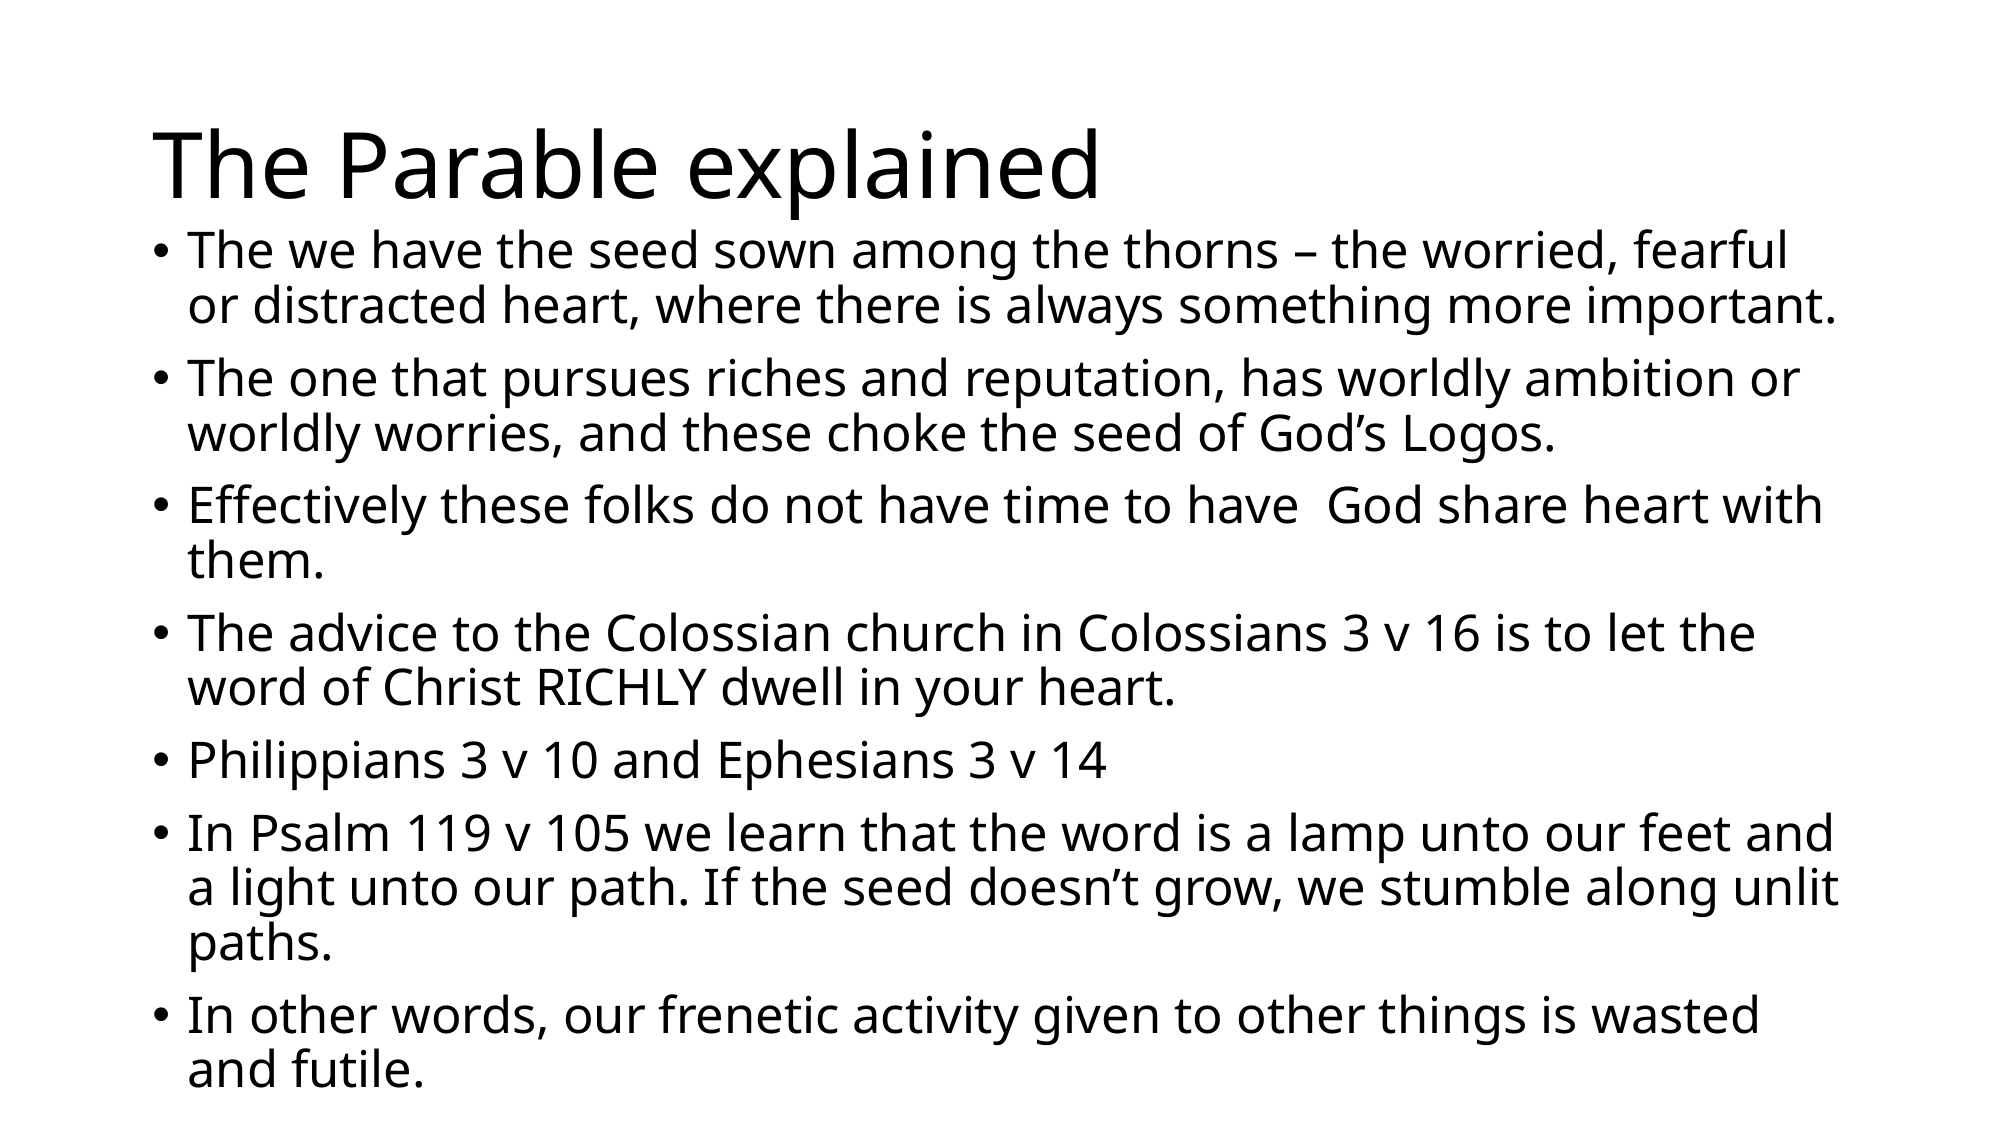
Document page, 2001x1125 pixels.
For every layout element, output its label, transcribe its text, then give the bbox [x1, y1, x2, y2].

list The we have the seed sown among the thorns – the worried, fearful or distracted heart, where there is always something more important. The one that pursues riches and reputation, has worldly ambition or worldly worries, and these choke the seed of God’s Logos. Effectively these folks do not have time to have God share heart with them. The advice to the Colossian church in Colossians 3 v 16 is to let the word of Christ RICHLY dwell in your heart. Philippians 3 v 10 and Ephesians 3 v 14 In Psalm 119 v 105 we learn that the word is a lamp unto our feet and a light unto our path. If the seed doesn’t grow, we stumble along unlit paths. In other words, our frenetic activity given to other things is wasted and futile. [137, 217, 1863, 1125]
title The Parable explained [137, 59, 1863, 217]
